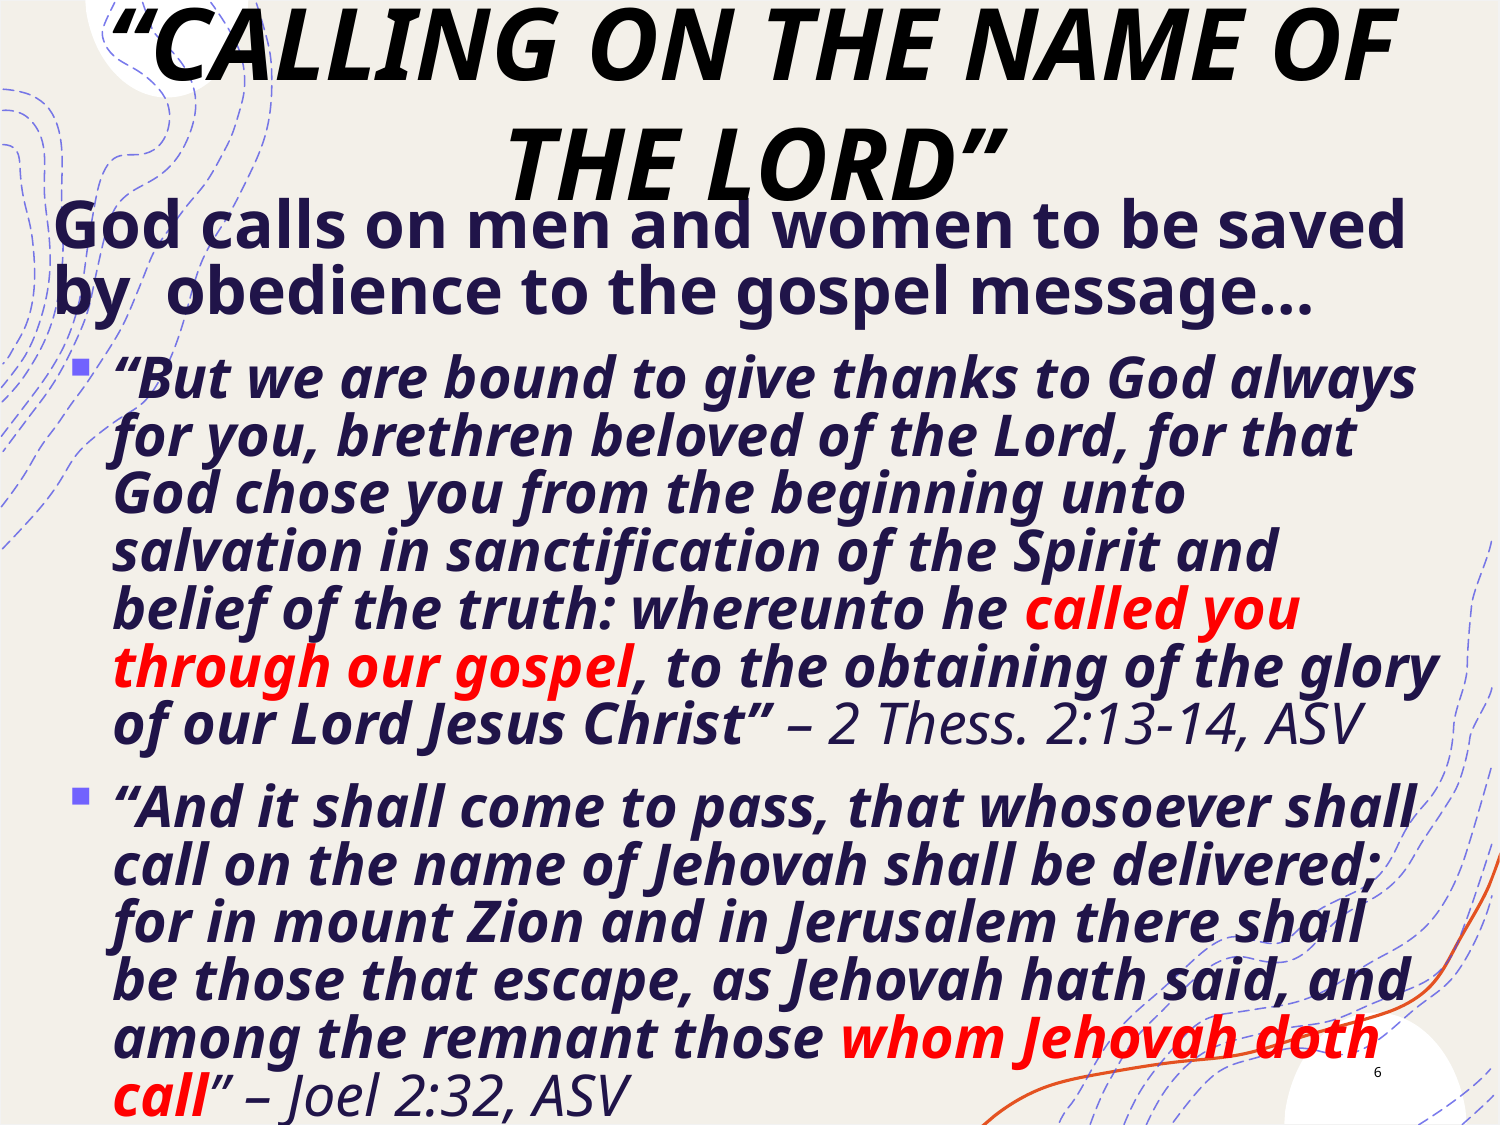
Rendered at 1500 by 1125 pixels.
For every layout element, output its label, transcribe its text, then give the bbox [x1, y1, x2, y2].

list God calls on men and women to be saved by obedience to the gospel message… “But we are bound to give thanks to God always for you, brethren beloved of the Lord, for that God chose you from the beginning unto salvation in sanctification of the Spirit and belief of the truth: whereunto he called you through our gospel, to the obtaining of the glory of our Lord Jesus Christ” – 2 Thess. 2:13-14, ASV “And it shall come to pass, that whosoever shall call on the name of Jehovah shall be delivered; for in mount Zion and in Jerusalem there shall be those that escape, as Jehovah hath said, and among the remnant those whom Jehovah doth call” – Joel 2:32, ASV [37, 187, 1460, 1125]
slide_number 6 [1218, 1042, 1397, 1103]
text_box “Calling on the Name of the Lord” [1, 44, 1500, 157]
